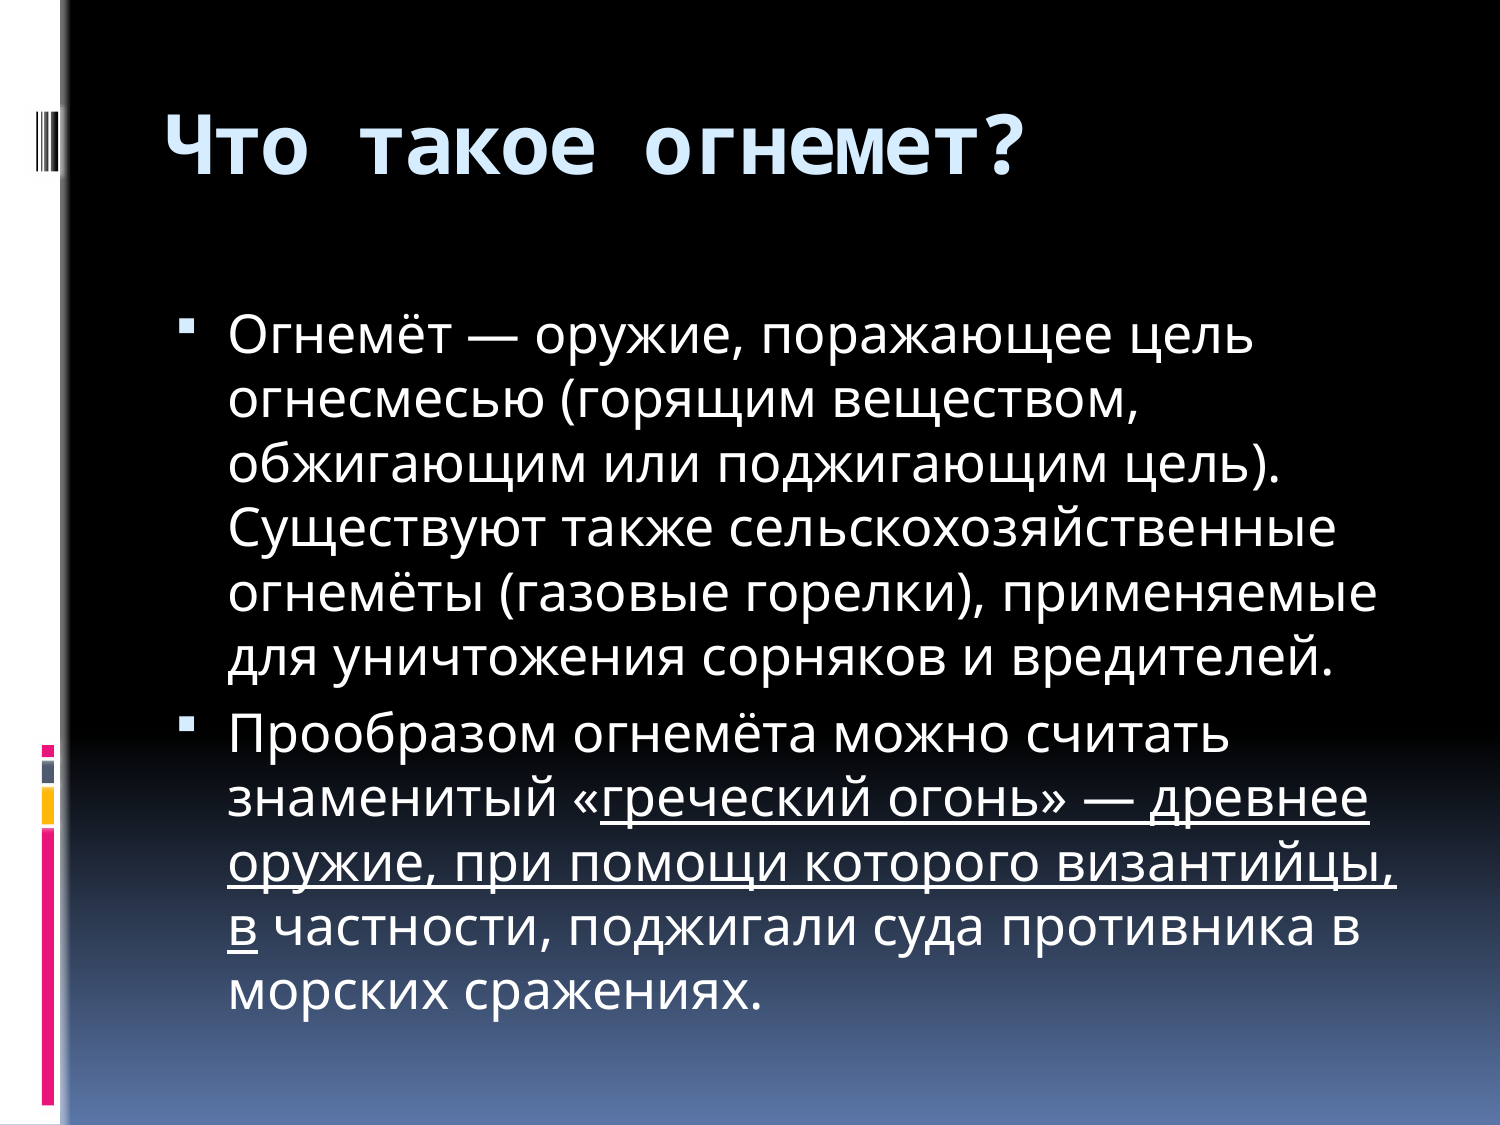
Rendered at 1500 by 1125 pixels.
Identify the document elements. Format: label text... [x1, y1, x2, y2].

title Что такое огнемет? [150, 83, 1425, 234]
list Огнемёт — оружие, поражающее цель огнесмесью (горящим веществом, обжигающим или поджигающим цель). Существуют также сельскохозяйственные огнемёты (газовые горелки), применяемые для уничтожения сорняков и вредителей. Прообразом огнемёта можно считать знаменитый «греческий огонь» — древнее оружие, при помощи которого византийцы, в частности, поджигали суда противника в морских сражениях. [150, 292, 1425, 1043]
